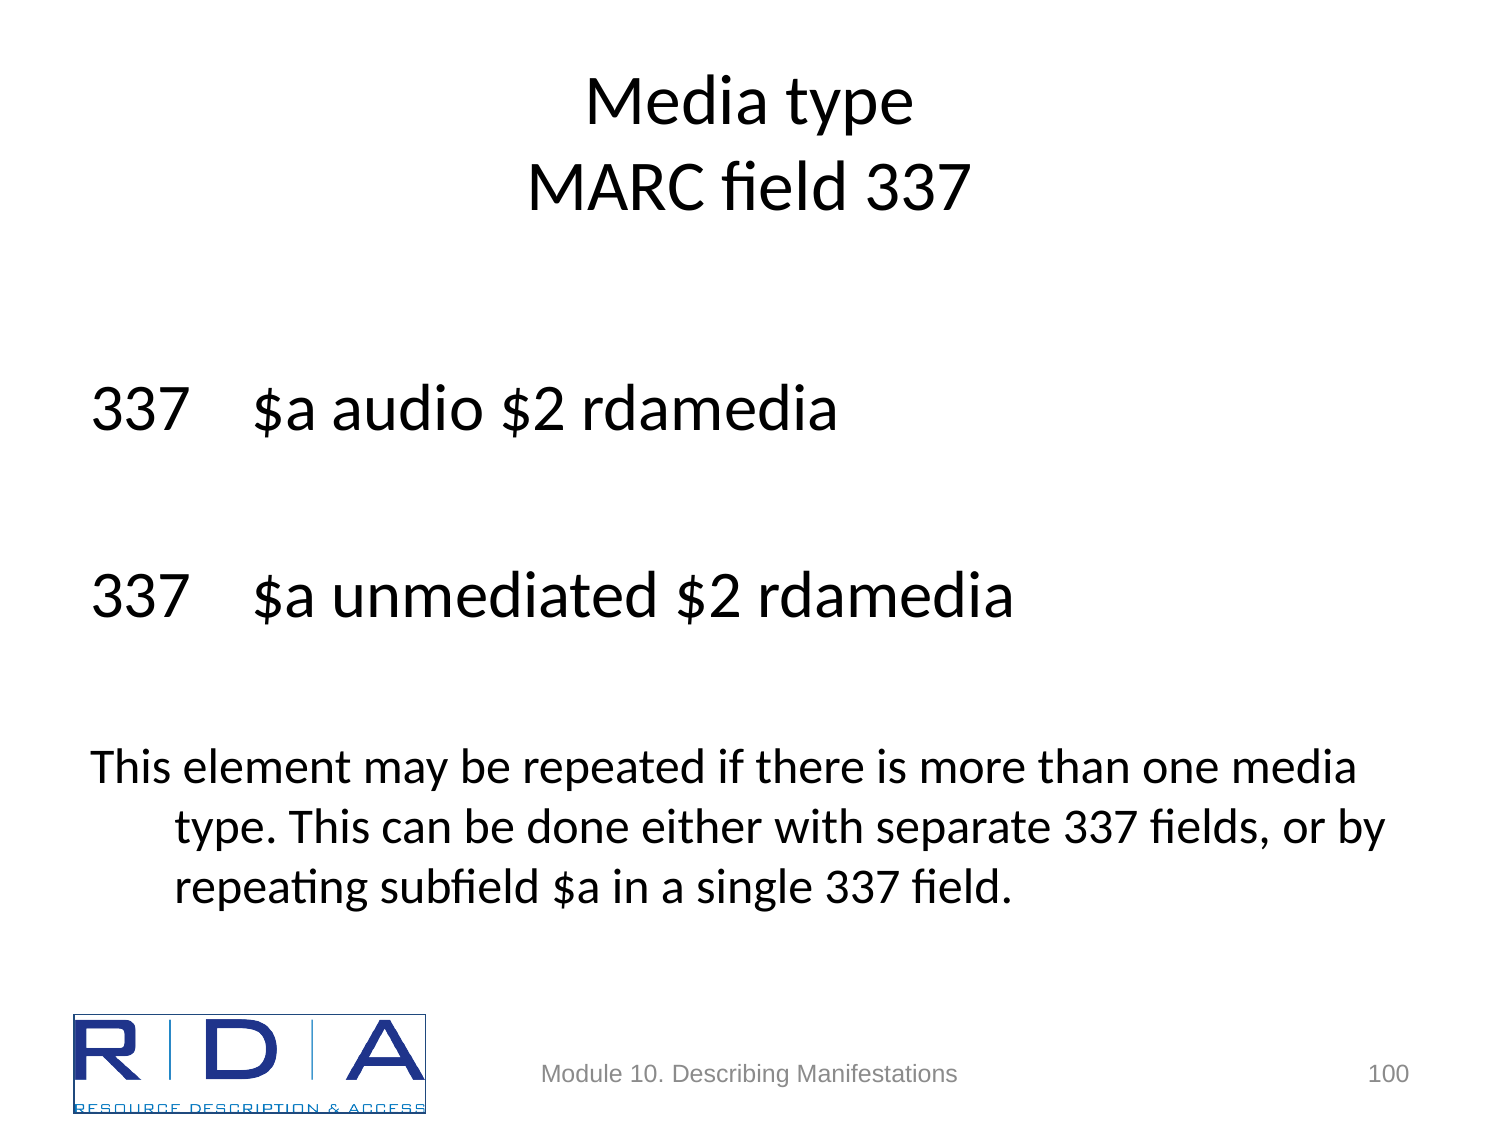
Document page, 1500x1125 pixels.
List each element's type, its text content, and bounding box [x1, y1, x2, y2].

picture [75, 1015, 425, 1112]
title Media type MARC field 337 [75, 45, 1425, 233]
slide_number 100 [1074, 1042, 1425, 1103]
footer Module 10. Describing Manifestations [512, 1042, 988, 1103]
list $a audio $2 rdamedia 337 $a unmediated $2 rdamedia This element may be repeated if there is more than one media type. This can be done either with separate 337 fields, or by repeating subfield $a in a single 337 field. [75, 262, 1425, 1005]
